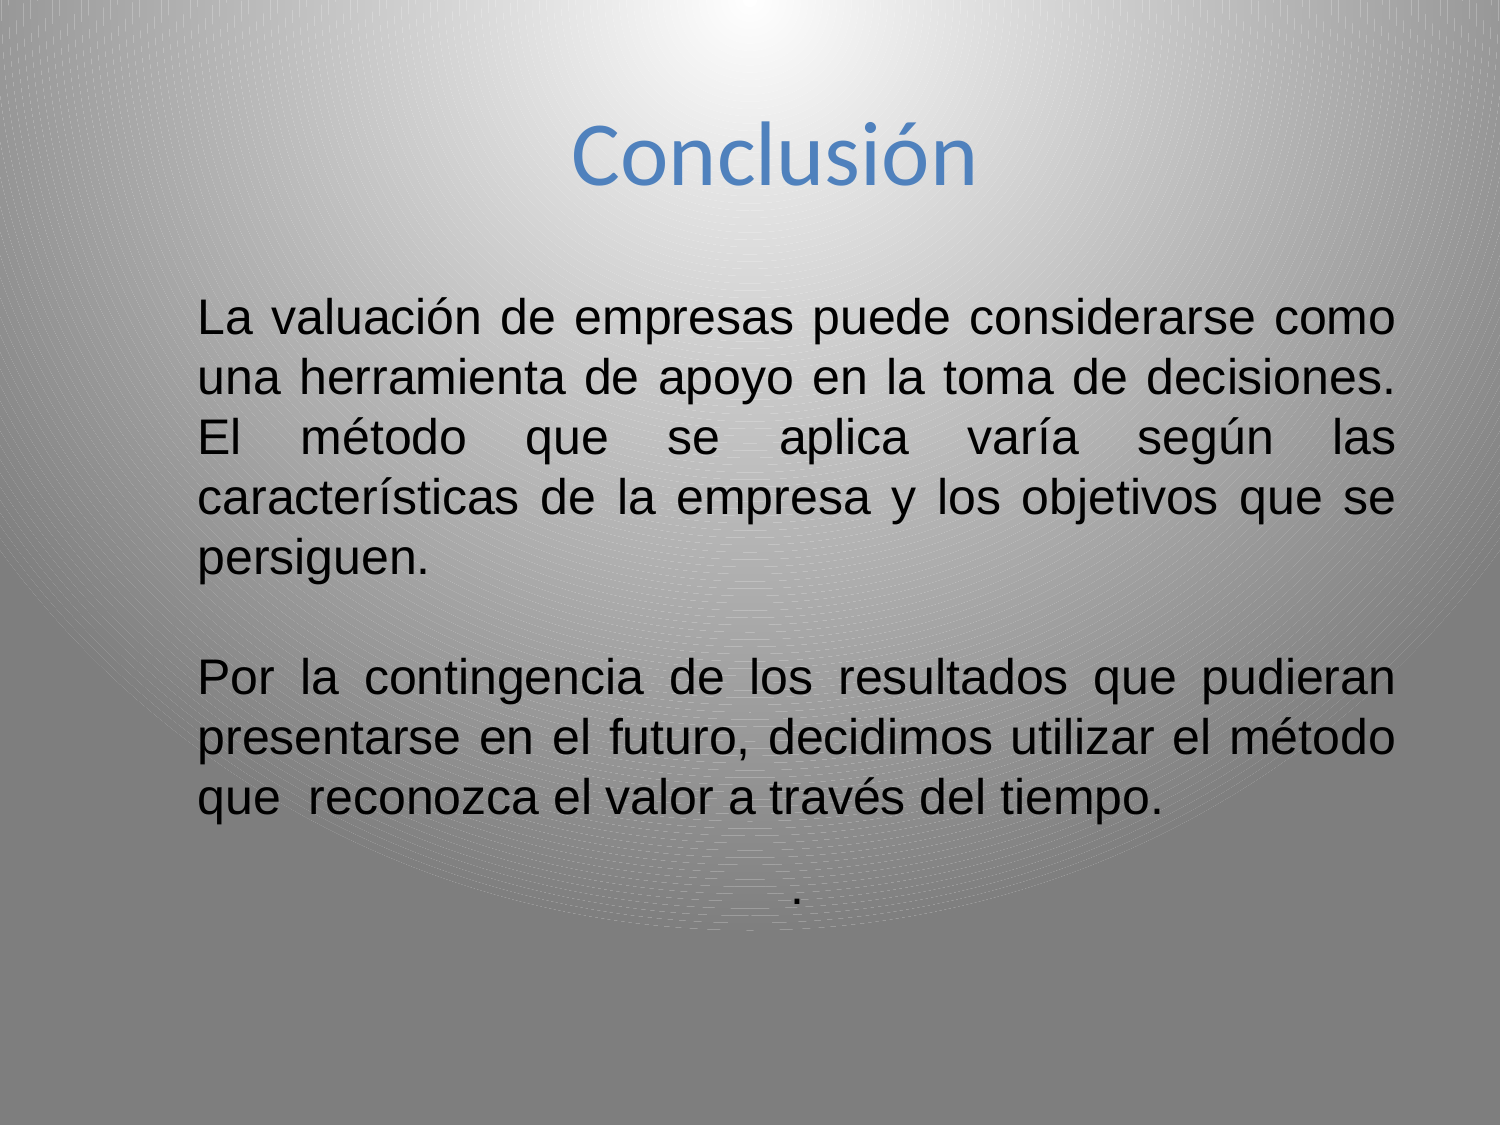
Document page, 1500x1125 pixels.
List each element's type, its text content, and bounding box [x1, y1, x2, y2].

text_box La valuación de empresas puede considerarse como una herramienta de apoyo en la toma de decisiones. El método que se aplica varía según las características de la empresa y los objetivos que se persiguen. Por la contingencia de los resultados que pudieran presentarse en el futuro, decidimos utilizar el método que reconozca el valor a través del tiempo. . [182, 277, 1412, 923]
title Conclusión [100, 54, 1451, 243]
